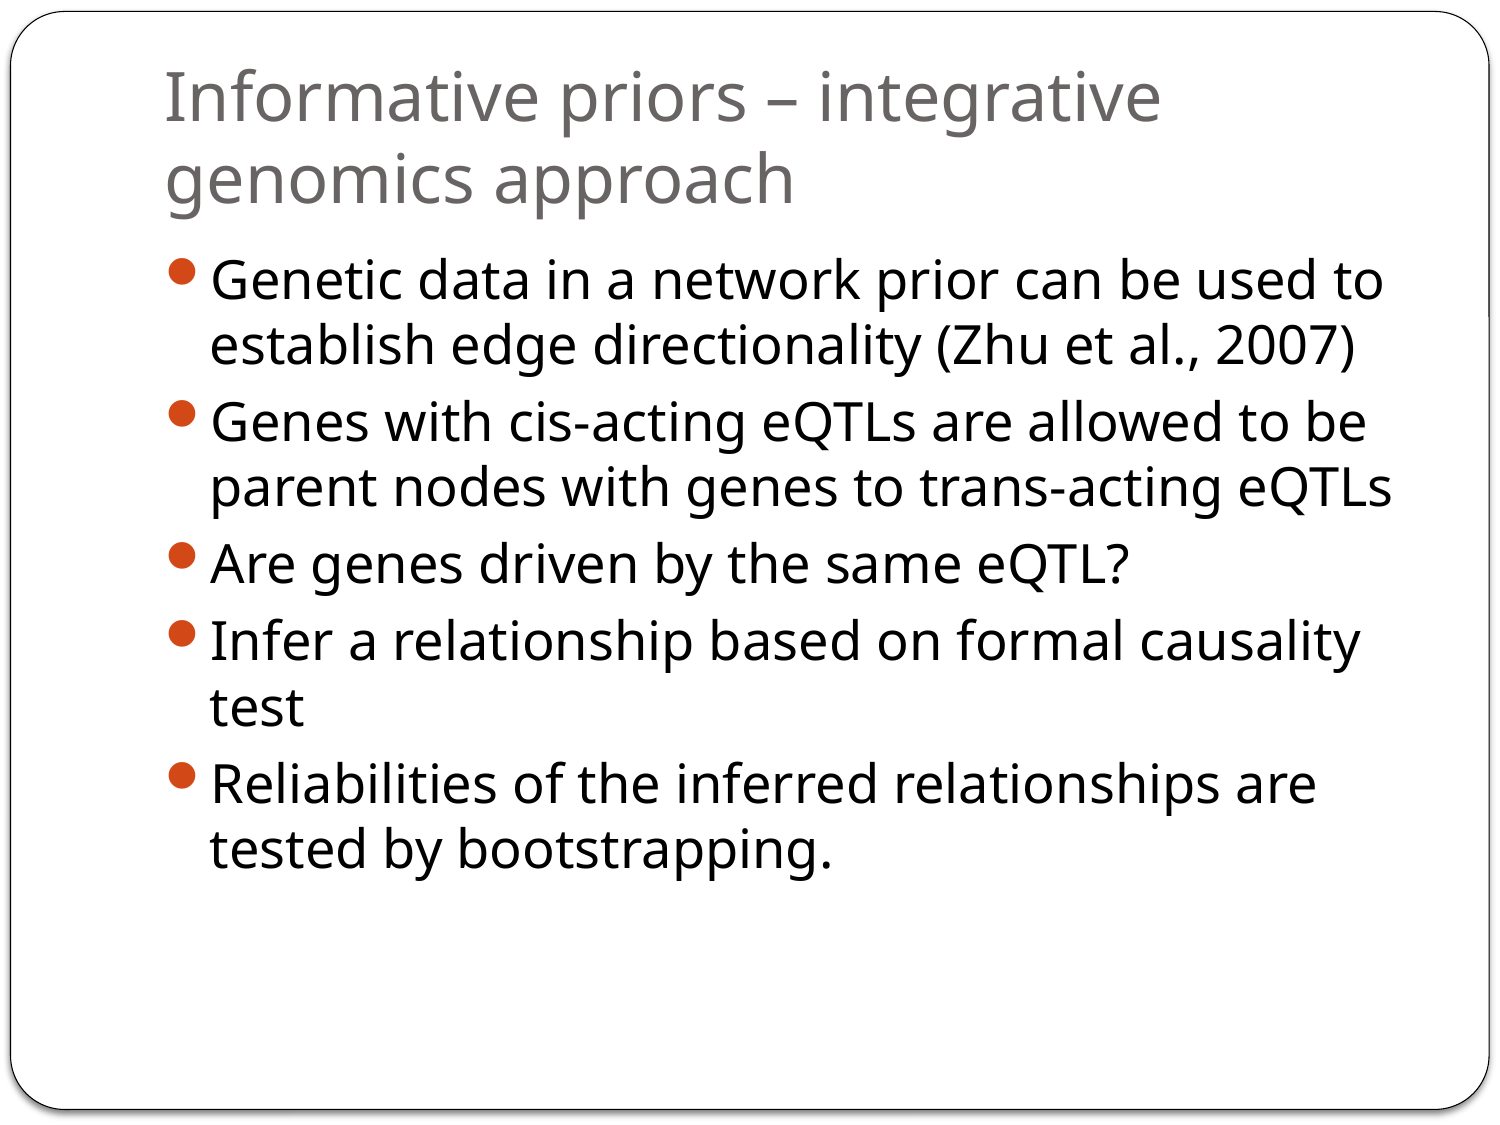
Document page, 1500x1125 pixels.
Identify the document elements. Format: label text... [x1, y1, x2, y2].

list Genetic data in a network prior can be used to establish edge directionality (Zhu et al., 2007) Genes with cis-acting eQTLs are allowed to be parent nodes with genes to trans-acting eQTLs Are genes driven by the same eQTL? Infer a relationship based on formal causality test Reliabilities of the inferred relationships are tested by bootstrapping. [150, 237, 1425, 988]
title Informative priors – integrative genomics approach [150, 45, 1425, 233]
